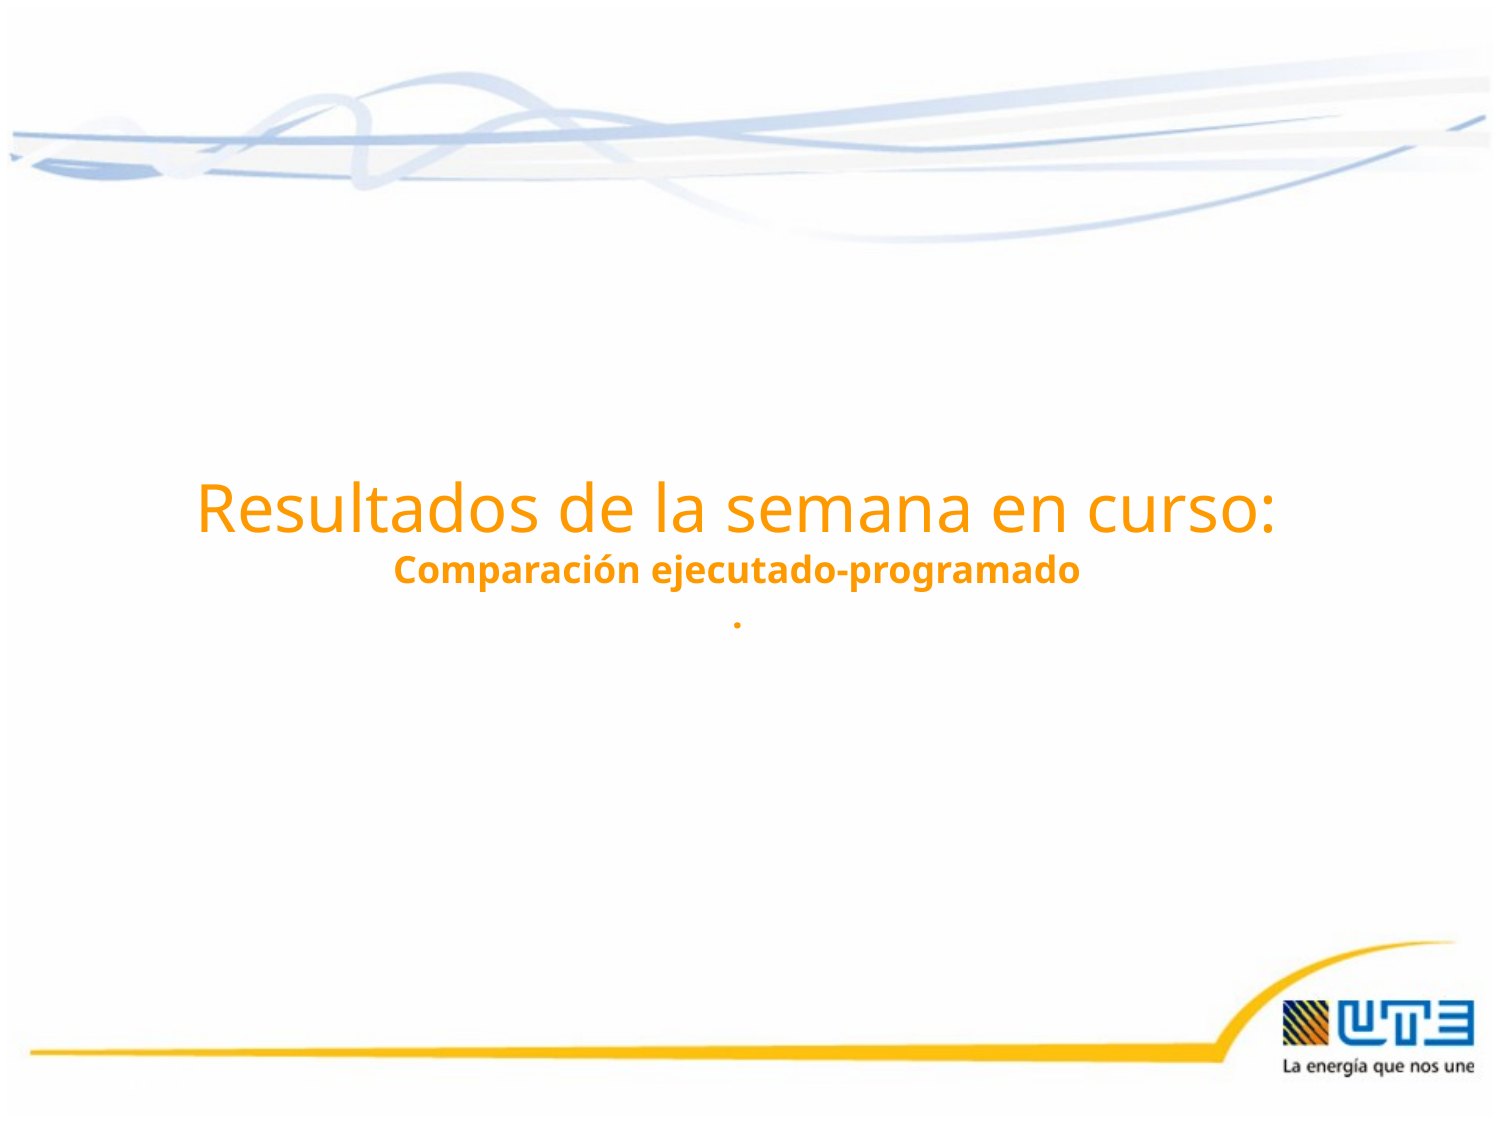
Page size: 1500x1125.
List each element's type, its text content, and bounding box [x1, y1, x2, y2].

title Resultados de la semana en curso: Comparación ejecutado-programado . [62, 487, 1413, 715]
text_box 7 [1074, 1024, 1425, 1103]
text_box 07/08/2015 [75, 1024, 425, 1103]
picture [7, 6, 1493, 1118]
